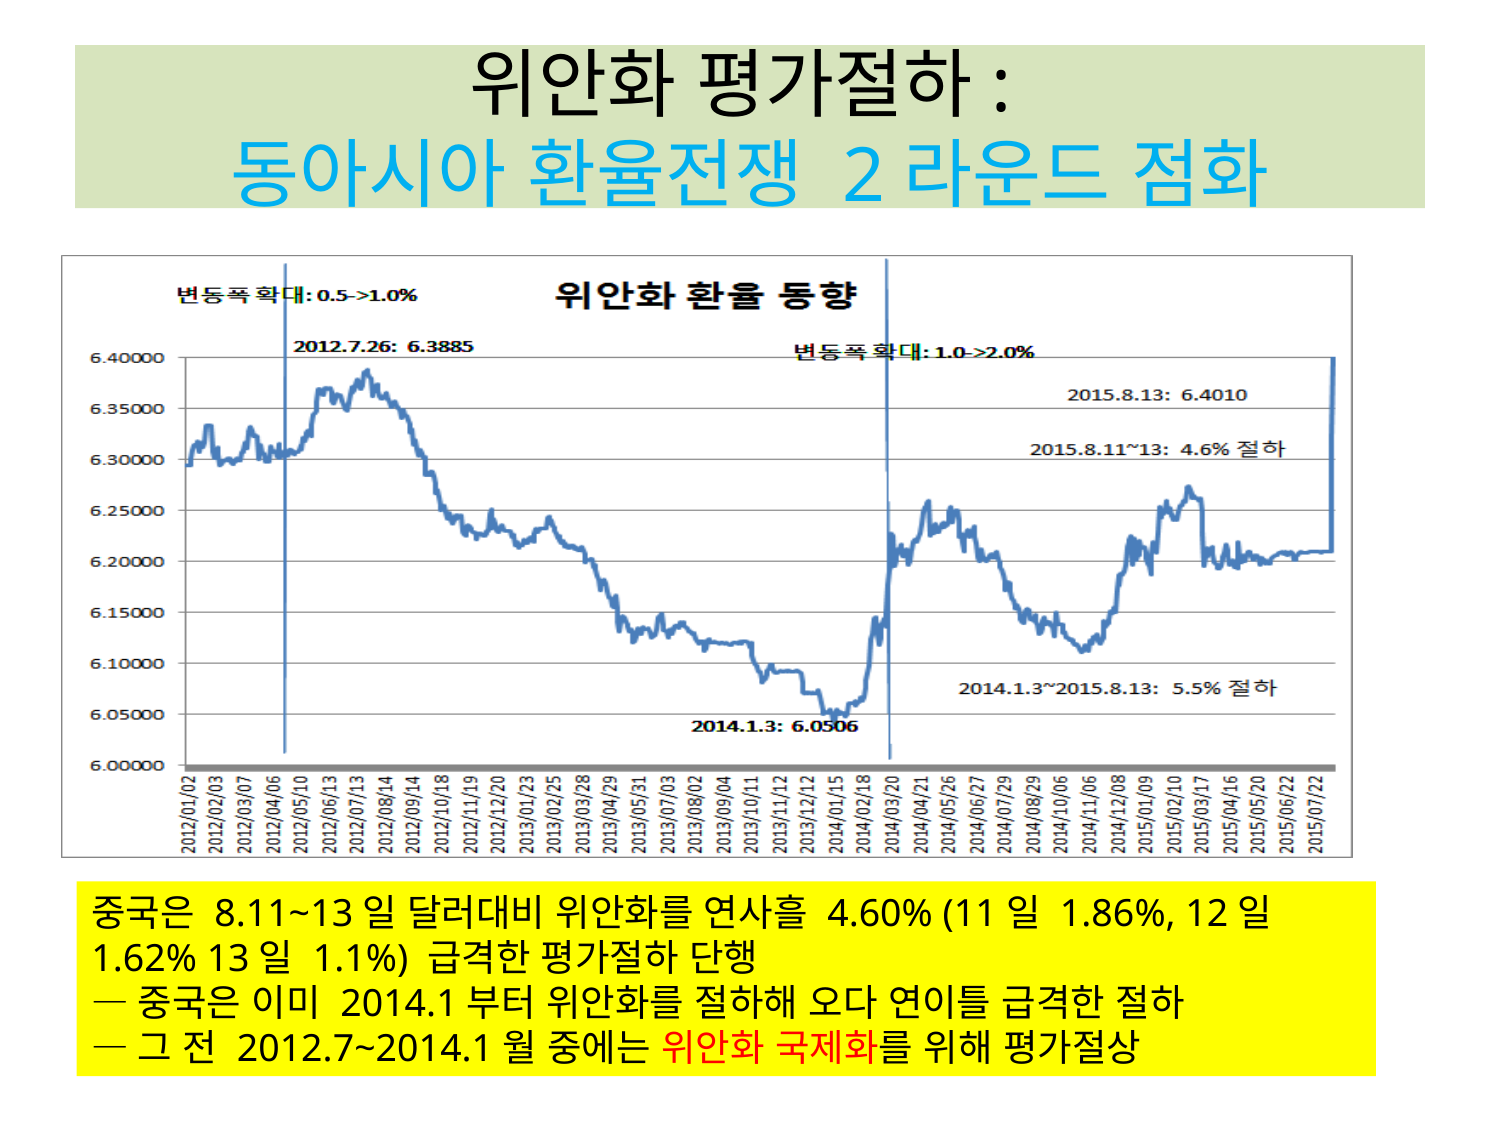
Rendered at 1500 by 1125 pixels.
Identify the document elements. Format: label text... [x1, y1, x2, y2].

text_box 중국은 8.11~13일 달러대비 위안화를 연사흘 4.60% (11일 1.86%, 12일 1.62% 13일 1.1%) 급격한 평가절하 단행 ―중국은 이미 2014.1부터 위안화를 절하해 오다 연이틀 급격한 절하 ―그 전 2012.7~2014.1월 중에는 위안화 국제화를 위해 평가절상 [76, 881, 1376, 1077]
title 위안화 평가절하: 동아시아 환율전쟁 2라운드 점화 [75, 45, 1425, 209]
picture [61, 255, 1353, 858]
